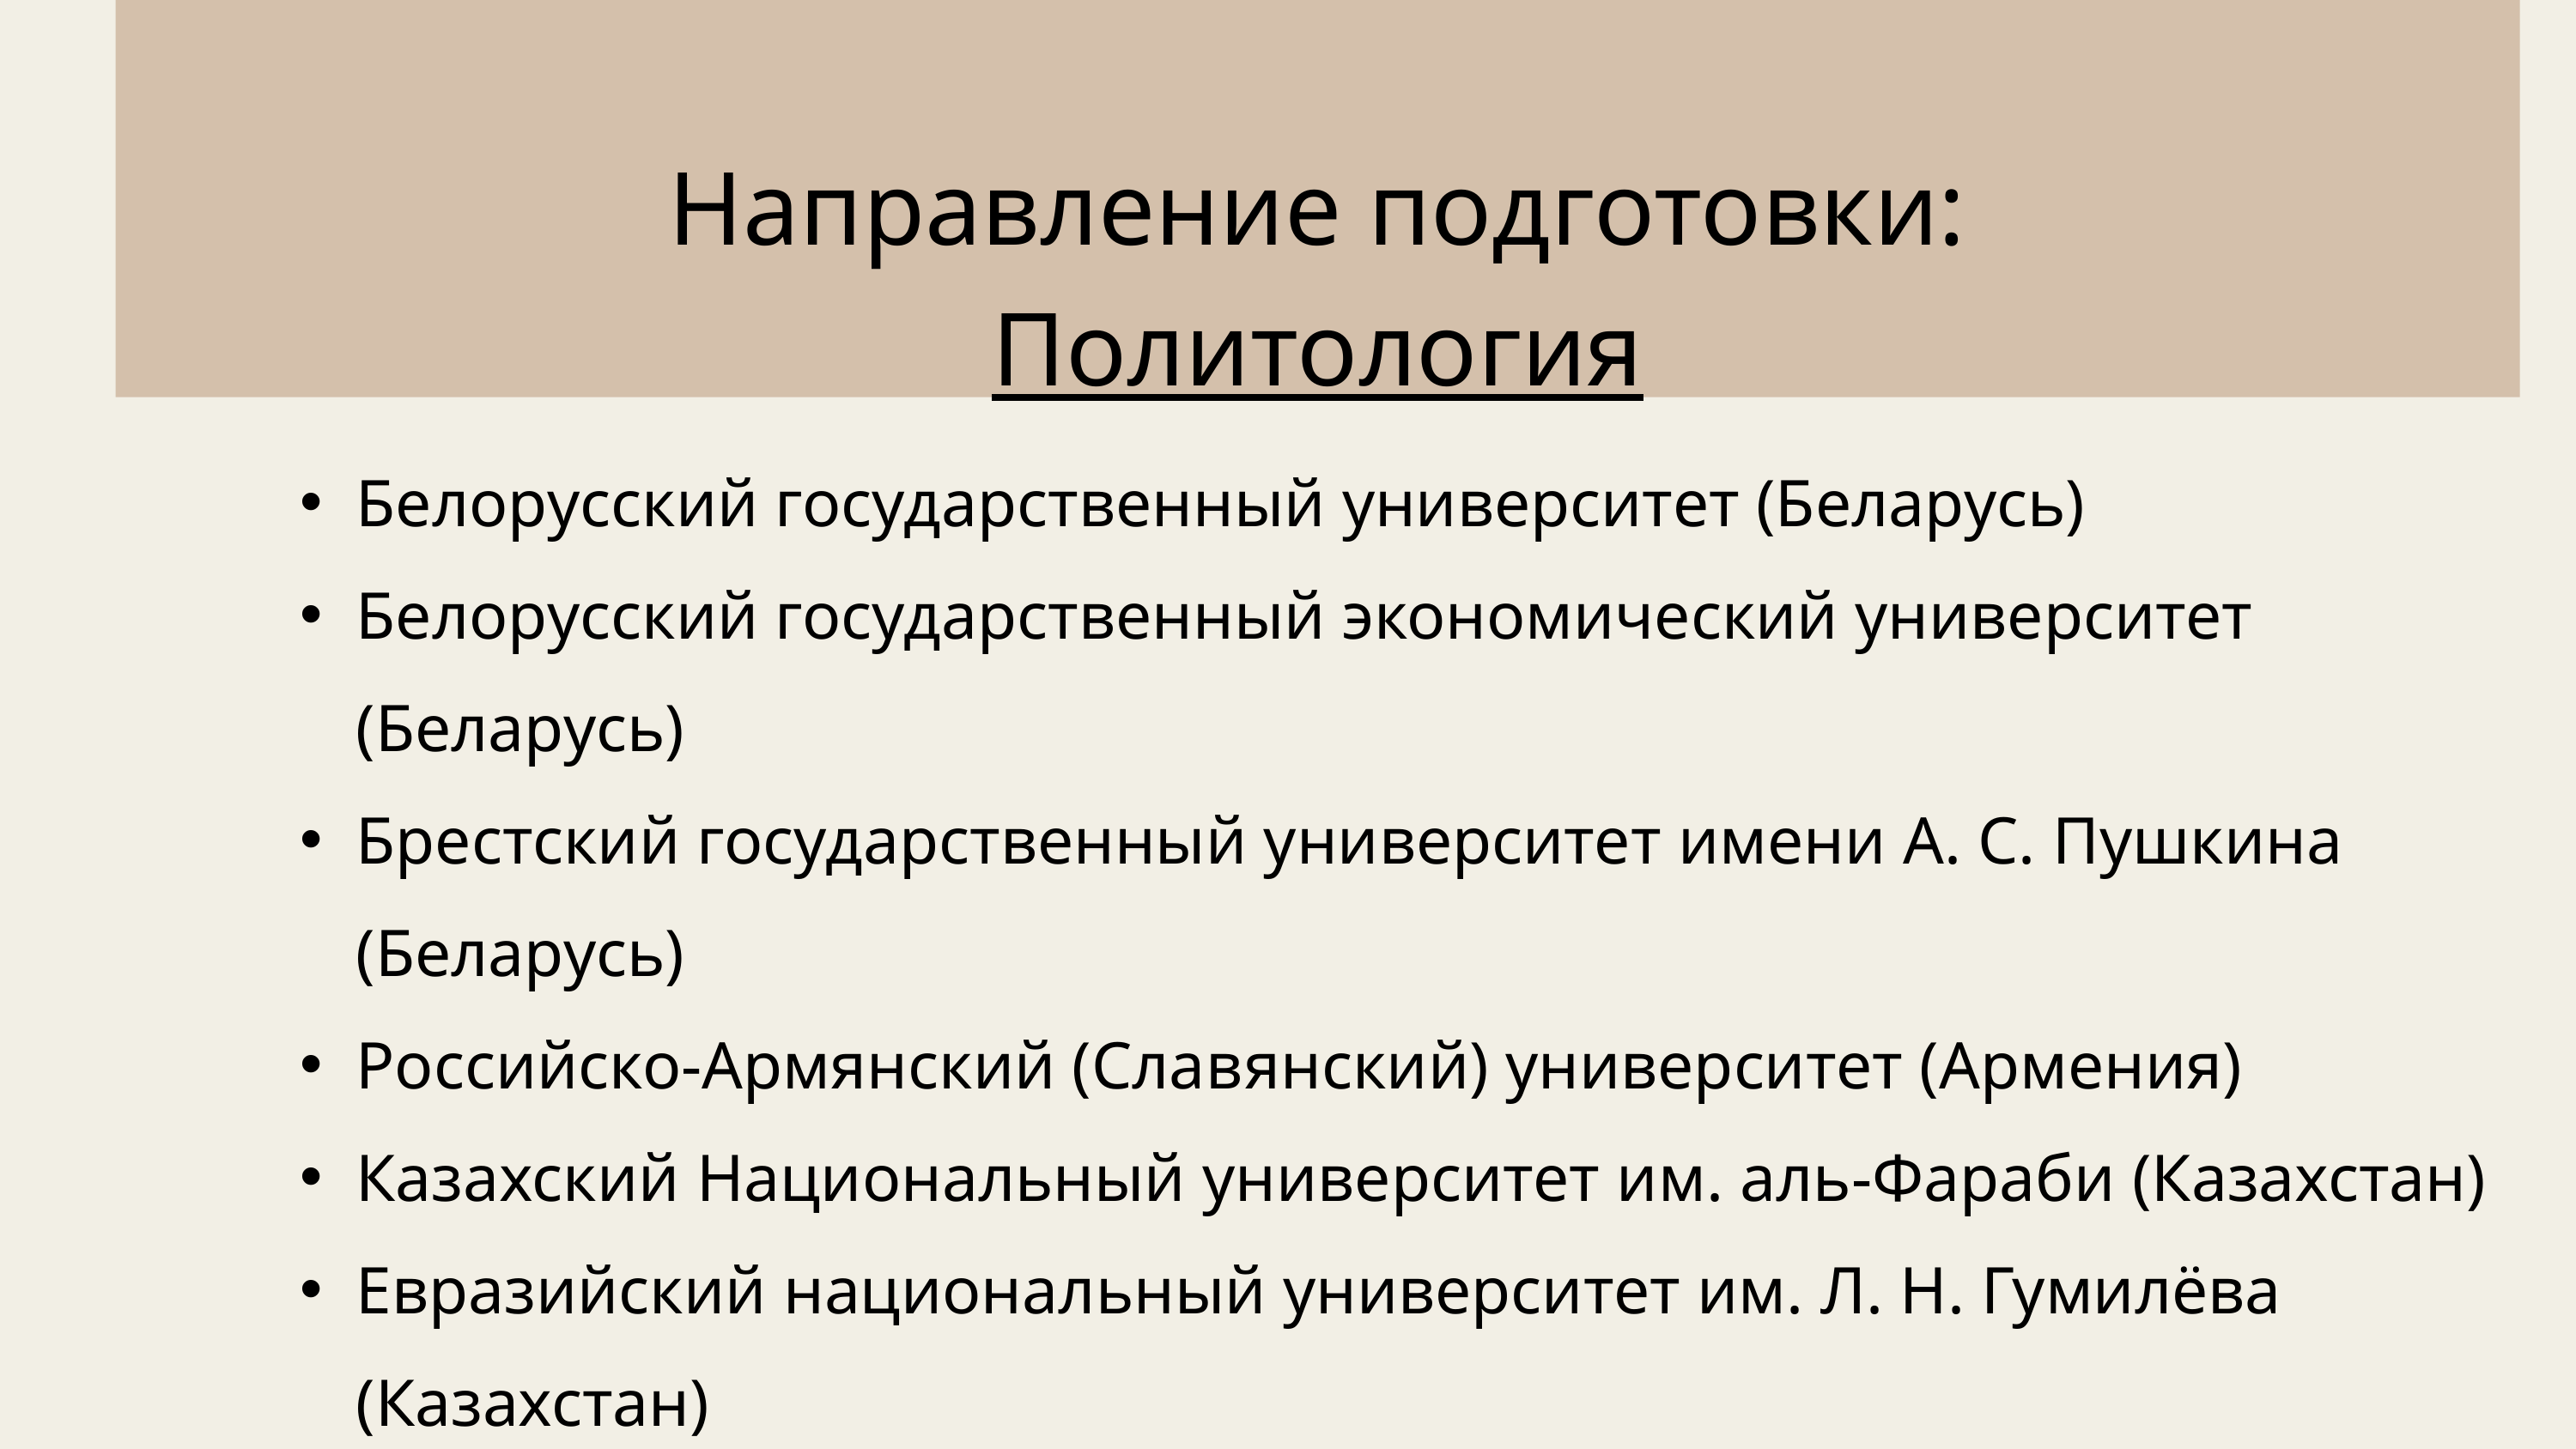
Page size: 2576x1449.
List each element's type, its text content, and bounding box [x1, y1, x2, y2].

text_box Направление подготовки: Политология [500, 123, 2136, 407]
text_box Белорусский государственный университет (Беларусь) Белорусский государственный экономический университет (Беларусь) Брестский государственный университет имени А. С. Пушкина (Беларусь) Российско-Армянский (Славянский) университет (Армения) Казахский Национальный университет им. аль-Фараби (Казахстан) Евразийский национальный университет им. Л. Н. Гумилёва (Казахстан) Гродненский государственный университет им. Янки Купалы (Магистратура) (Беларусь) [244, 427, 2576, 1449]
text_box [115, 0, 2520, 397]
